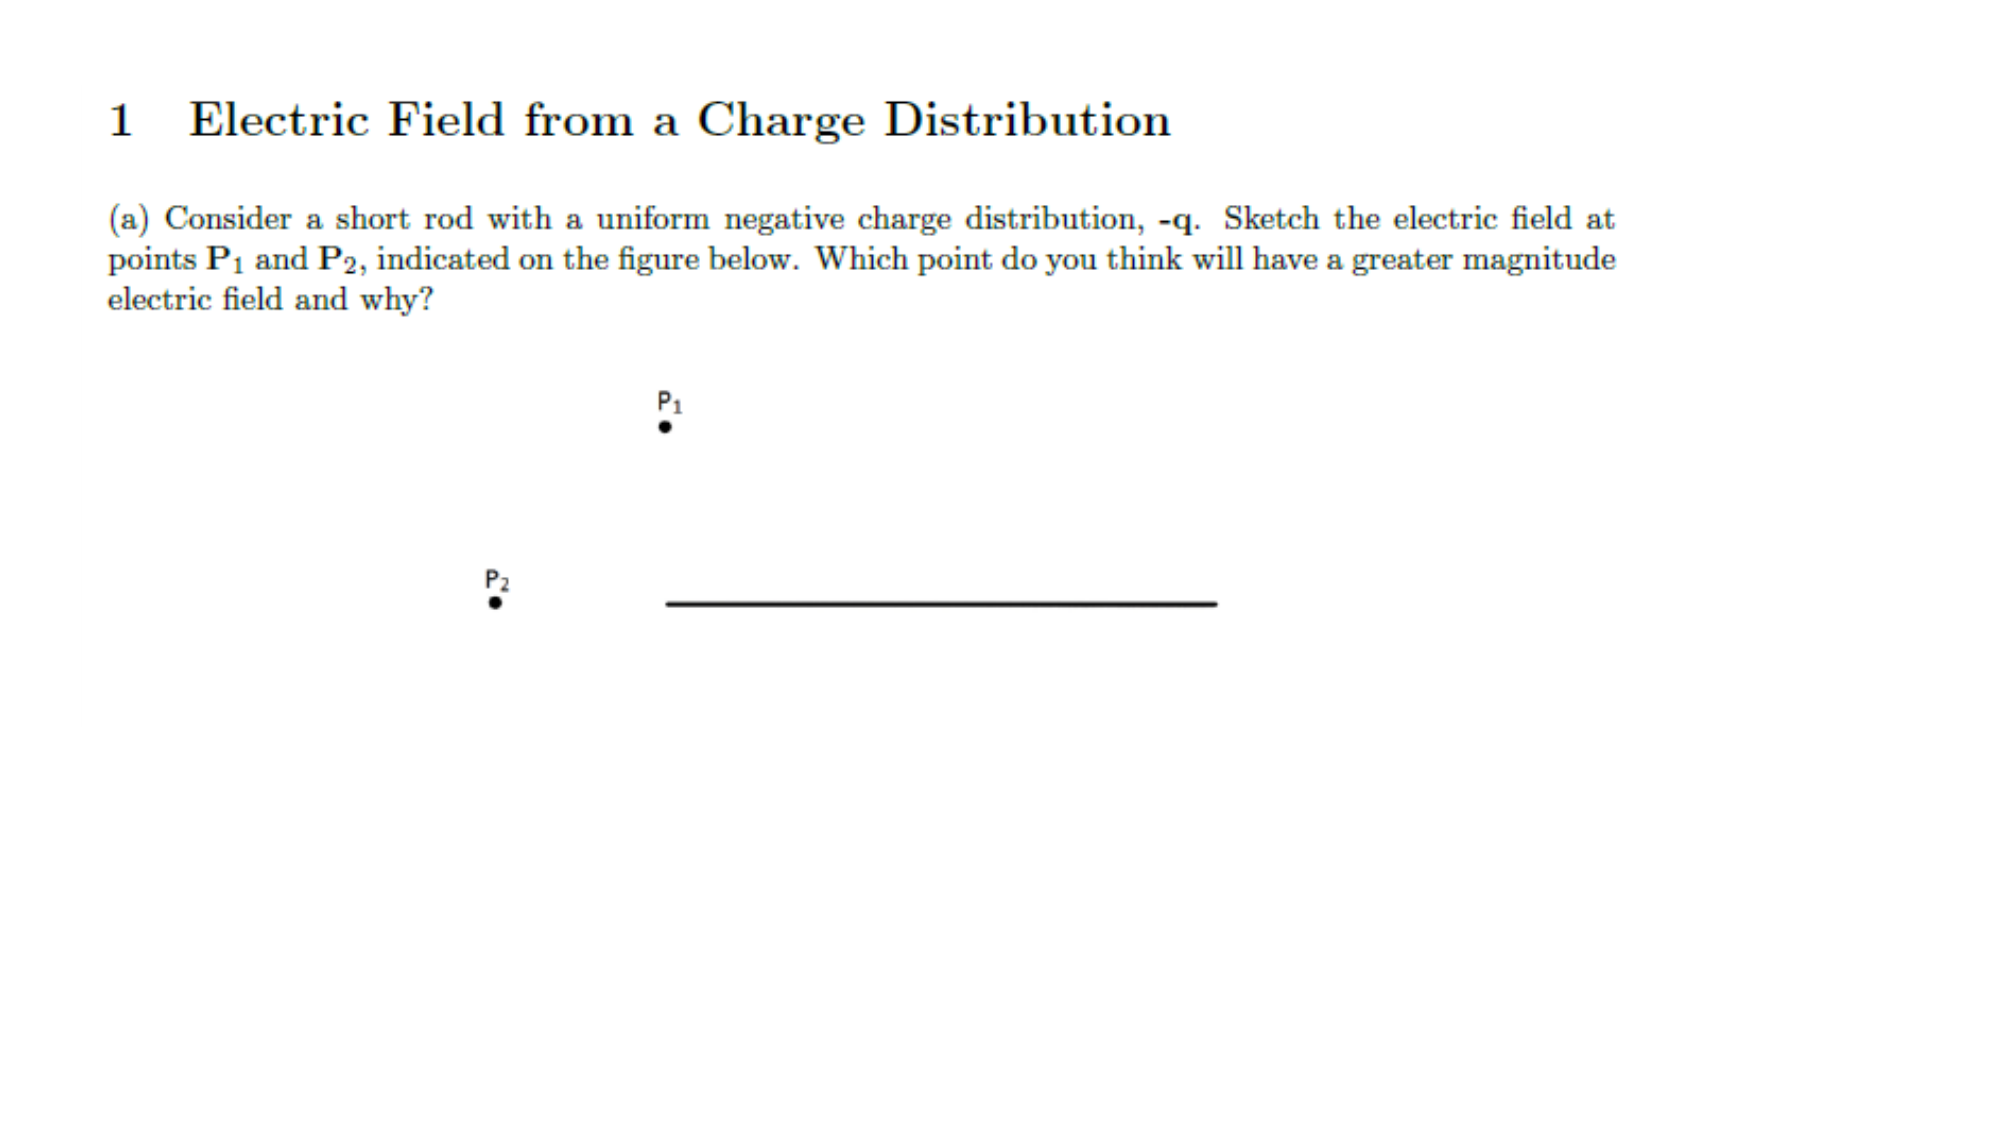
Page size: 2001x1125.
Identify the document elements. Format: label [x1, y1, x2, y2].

picture [80, 85, 1648, 727]
